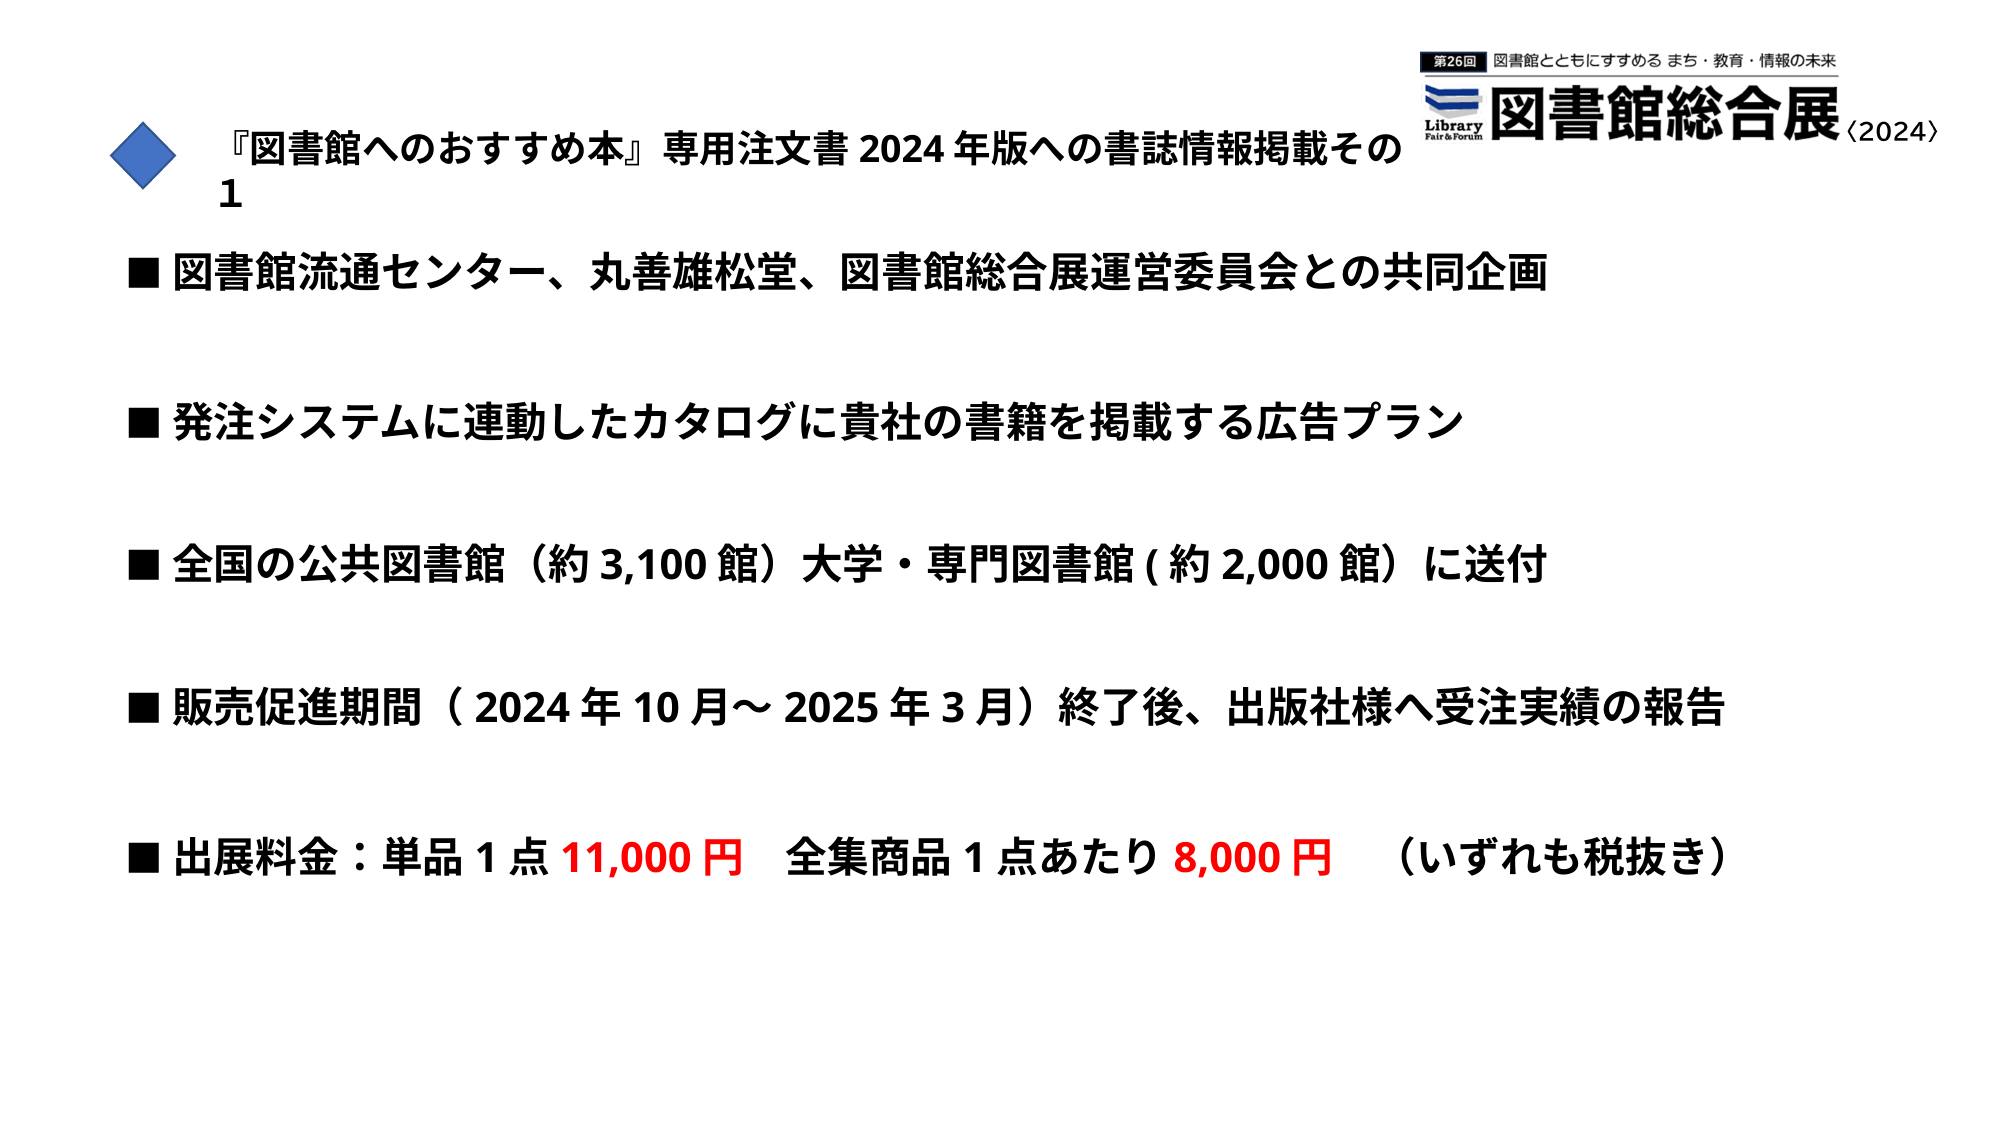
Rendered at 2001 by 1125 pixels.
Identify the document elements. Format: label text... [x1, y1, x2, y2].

text_box 『図書館へのおすすめ本』専用注文書2024年版への書誌情報掲載その１ [197, 117, 1421, 188]
picture [1420, 48, 1952, 157]
text_box [109, 121, 177, 188]
text_box ■図書館流通センター、丸善雄松堂、図書館総合展運営委員会との共同企画 ■発注システムに連動したカタログに貴社の書籍を掲載する広告プラン ■全国の公共図書館（約3,100館）大学・専門図書館(約2,000館）に送付 ■販売促進期間（2024年10月〜2025年3月）終了後、出版社様へ受注実績の報告 ■出展料金：単品1点11,000円 全集商品1点あたり8,000円 （いずれも税抜き） [111, 188, 1882, 956]
